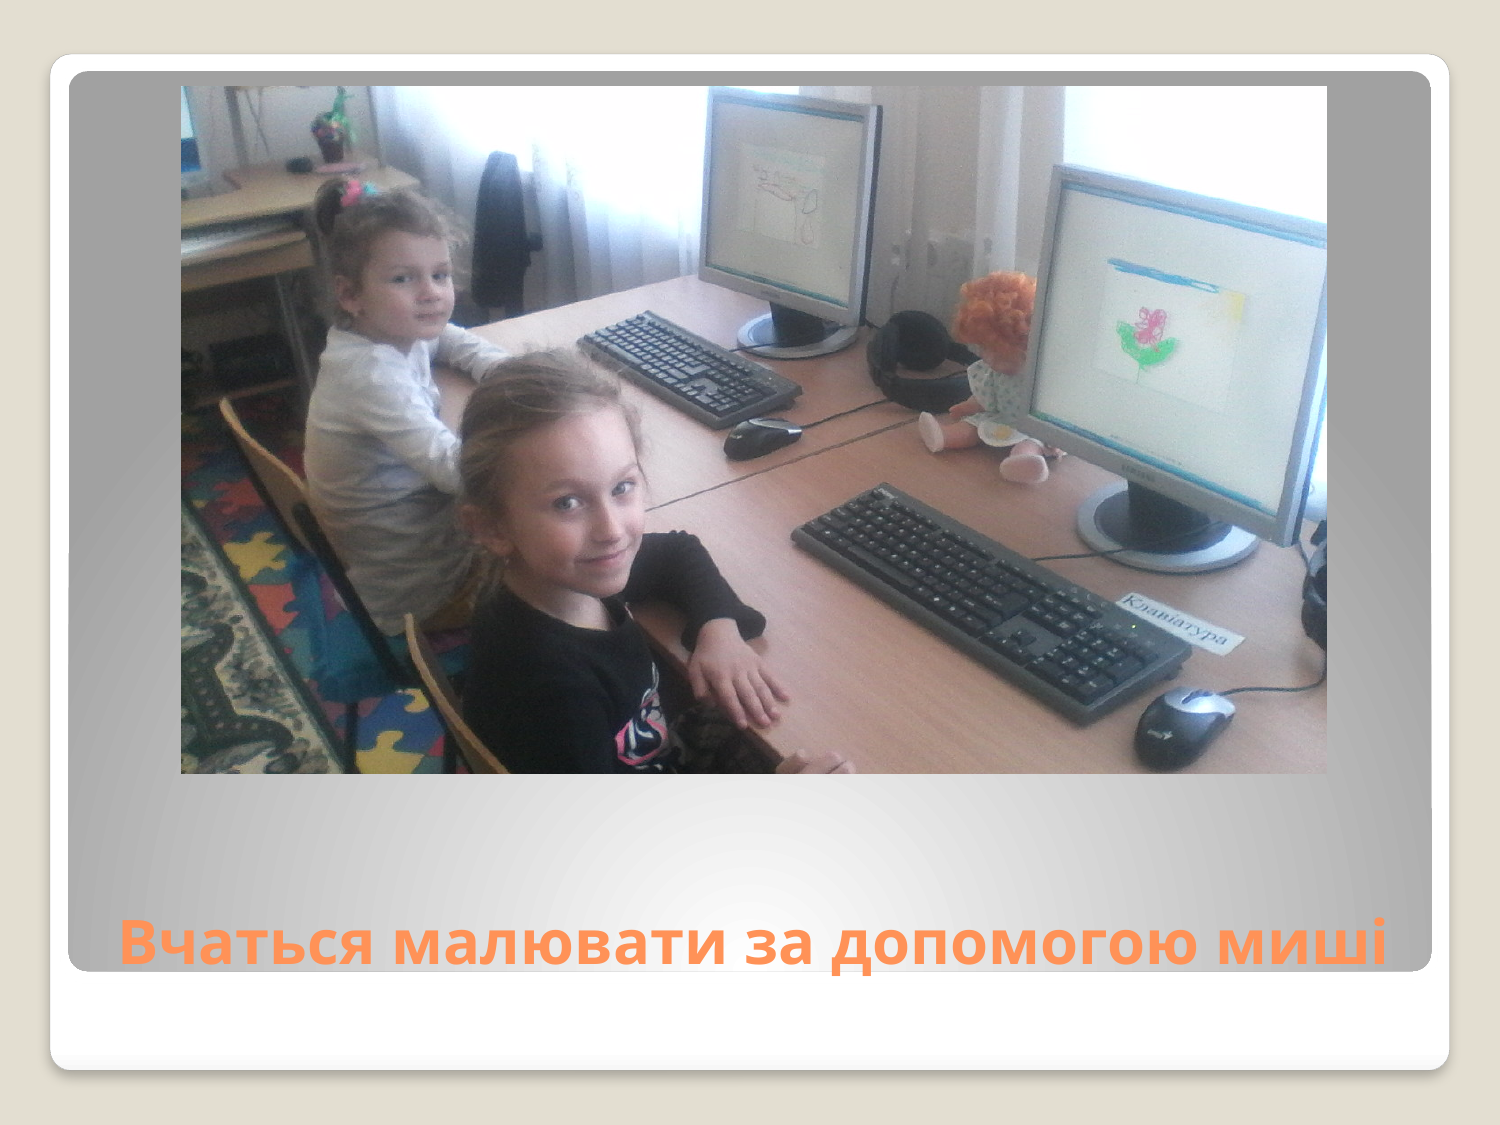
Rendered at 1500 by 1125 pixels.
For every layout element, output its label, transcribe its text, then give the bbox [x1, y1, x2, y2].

title Вчаться малювати за допомогою миші [82, 817, 1425, 990]
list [180, 86, 1327, 775]
